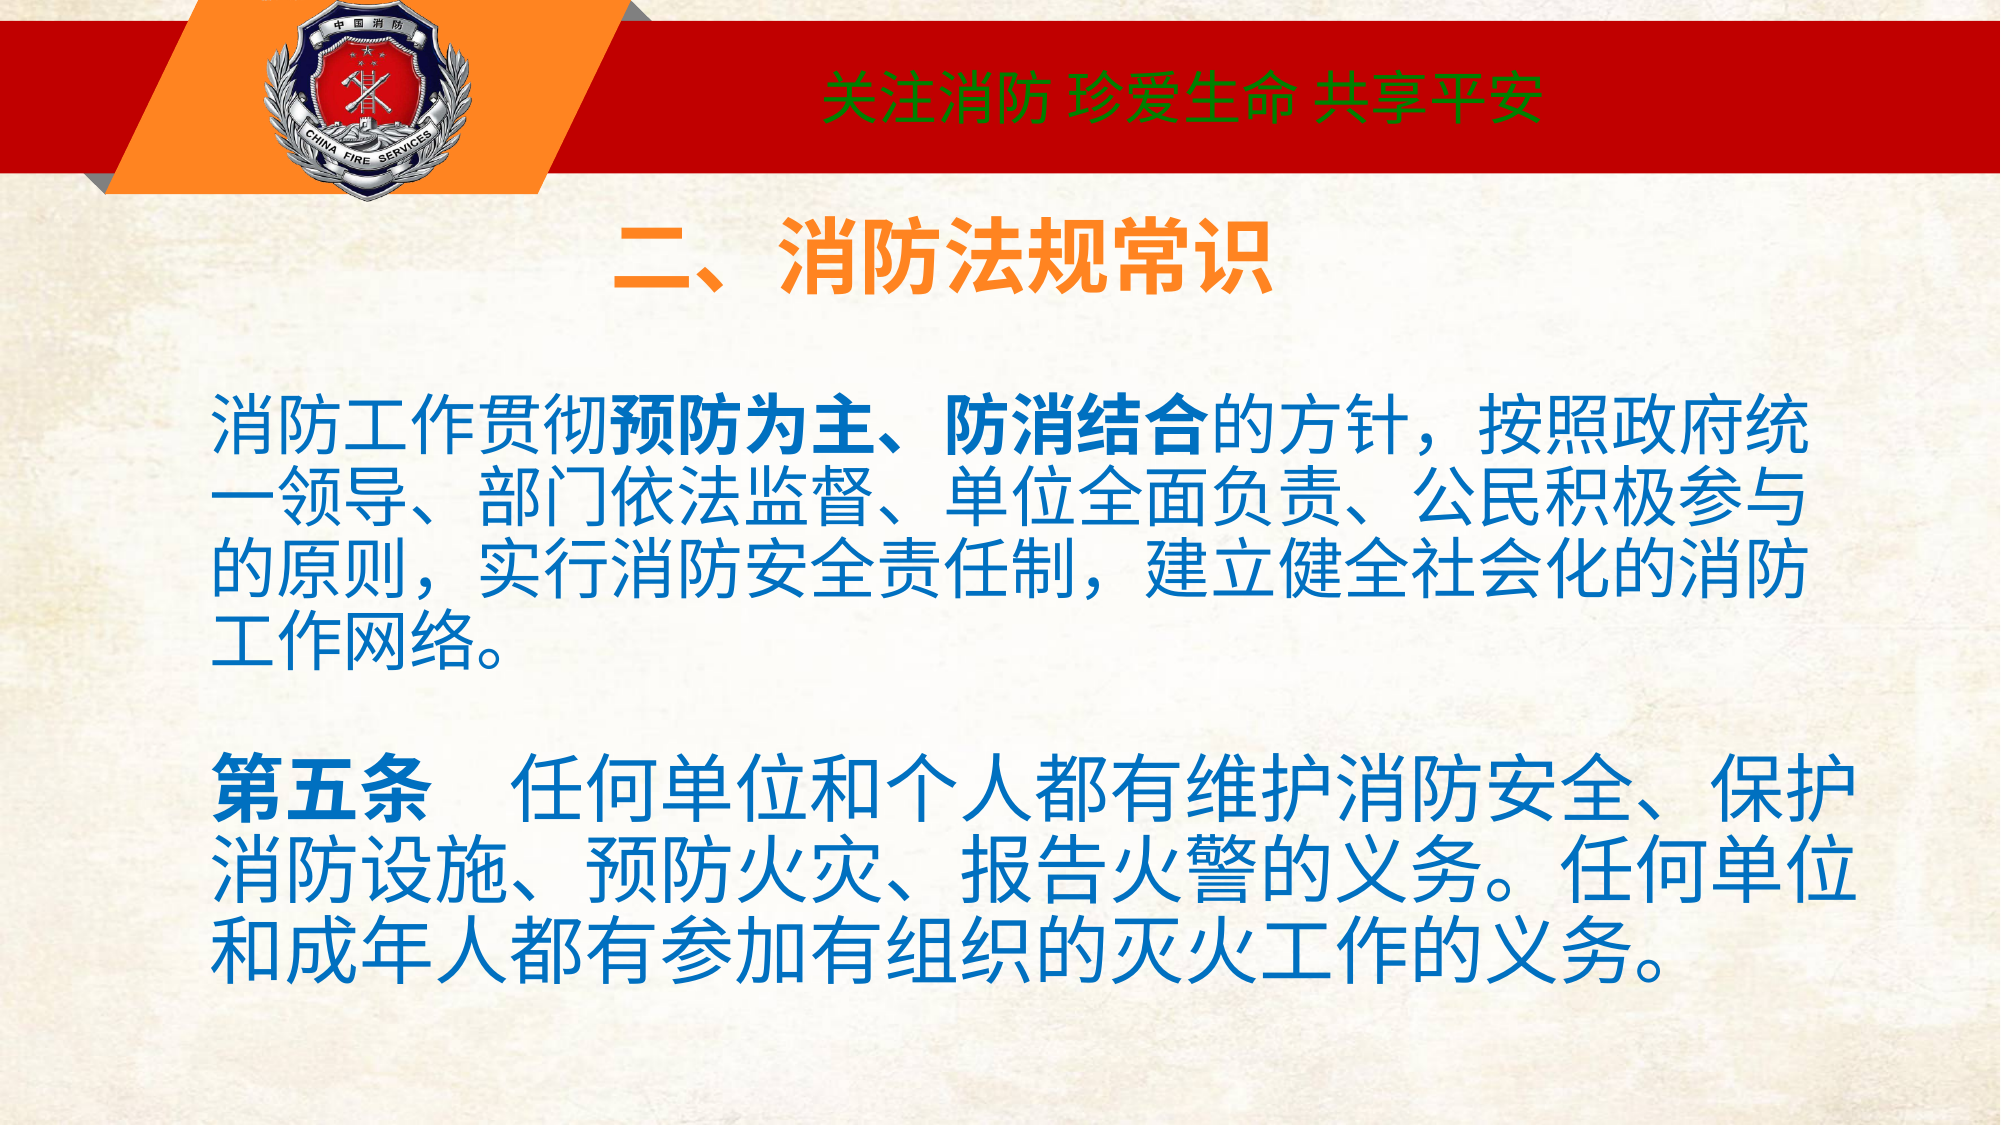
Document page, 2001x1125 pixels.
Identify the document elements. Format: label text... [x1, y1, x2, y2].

text_box 消防工作贯彻预防为主、防消结合的方针，按照政府统一领导、部门依法监督、单位全面负责、公民积极参与的原则，实行消防安全责任制，建立健全社会化的消防工作网络。 第五条 任何单位和个人都有维护消防安全、保护消防设施、预防火灾、报告火警的义务。任何单位和成年人都有参加有组织的灭火工作的义务。 [194, 384, 1883, 1002]
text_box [477, 0, 2000, 195]
text_box 二、消防法规常识 [595, 196, 1292, 312]
picture [0, 0, 2001, 1125]
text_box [0, 0, 257, 195]
